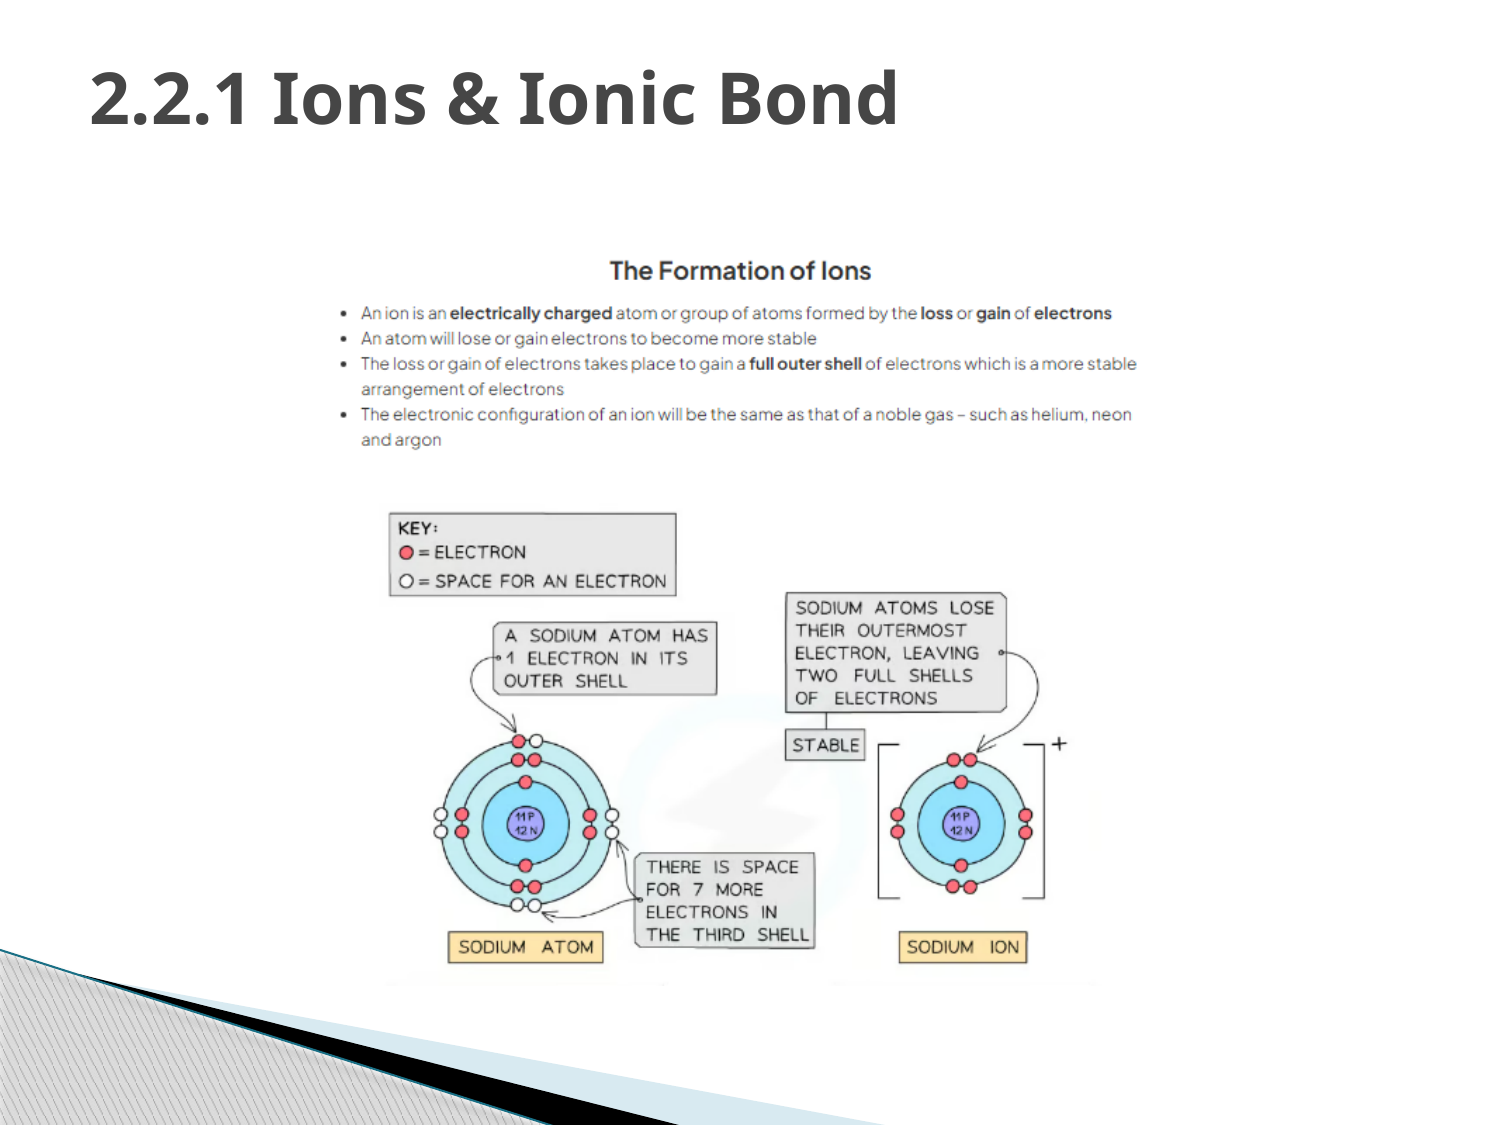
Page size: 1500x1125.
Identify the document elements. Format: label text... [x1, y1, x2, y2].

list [324, 242, 1176, 986]
title 2.2.1 Ions & Ionic Bond [75, 45, 1425, 233]
